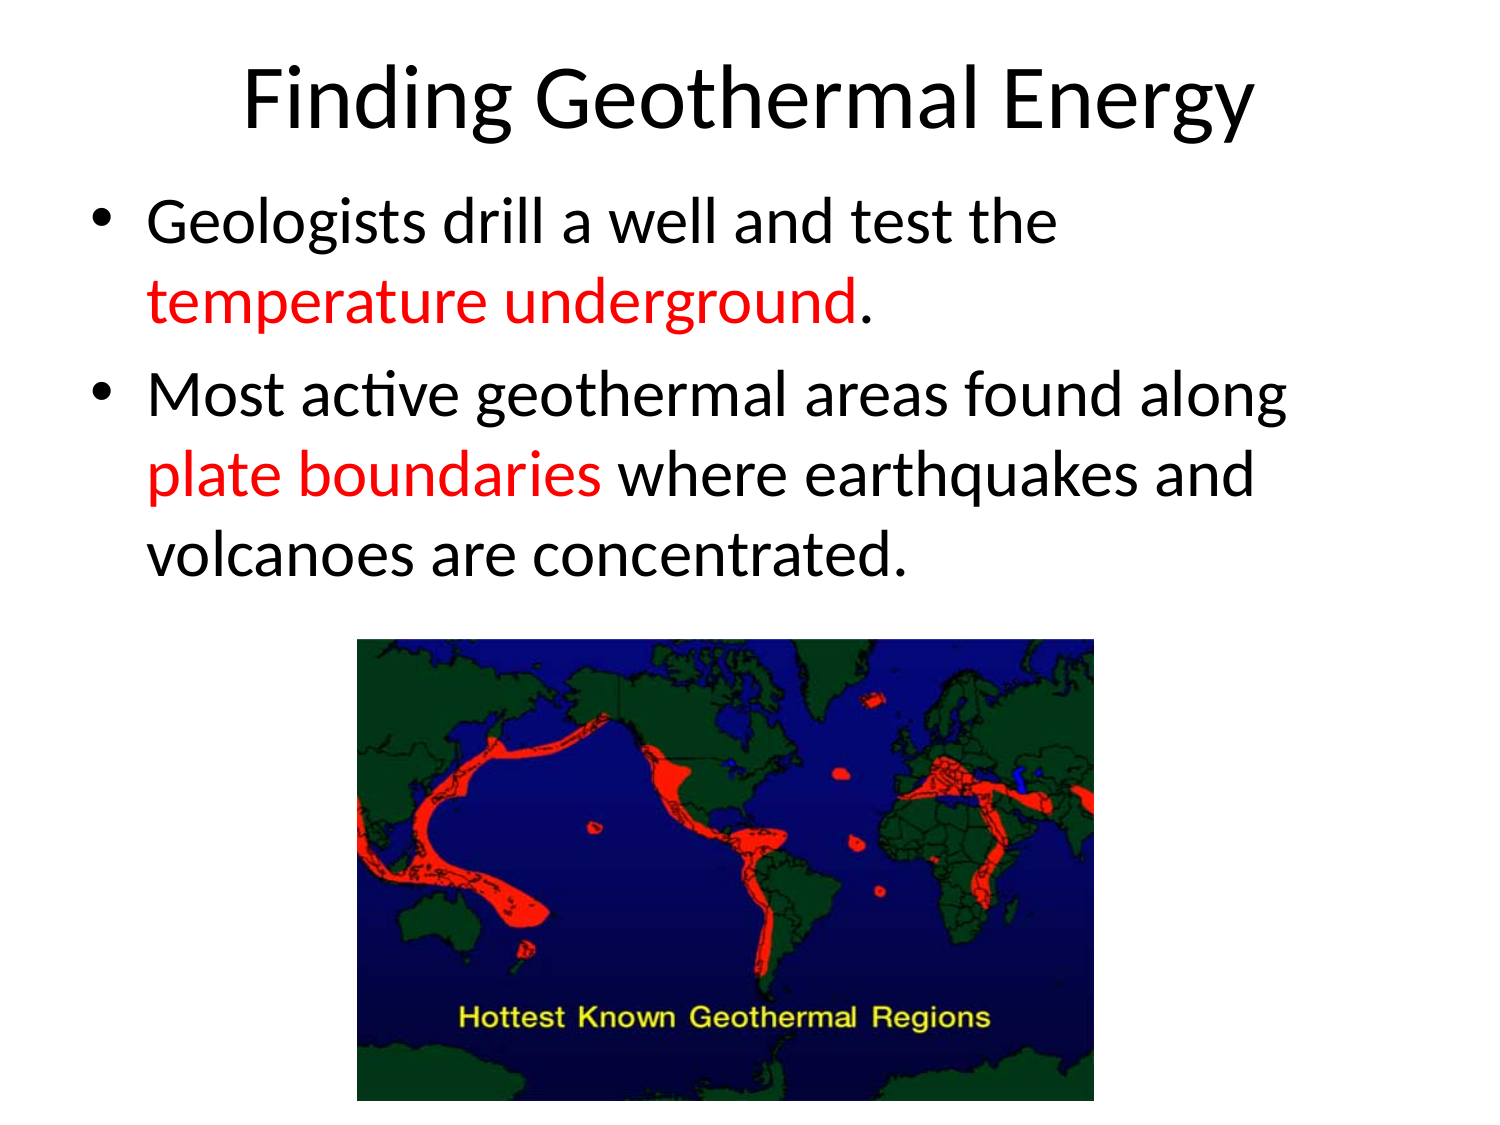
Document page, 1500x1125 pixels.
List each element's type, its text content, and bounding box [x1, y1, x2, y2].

picture [357, 639, 1094, 1101]
list Geologists drill a well and test the temperature underground. Most active geothermal areas found along plate boundaries where earthquakes and volcanoes are concentrated. [75, 169, 1425, 912]
title Finding Geothermal Energy [75, 0, 1425, 169]
